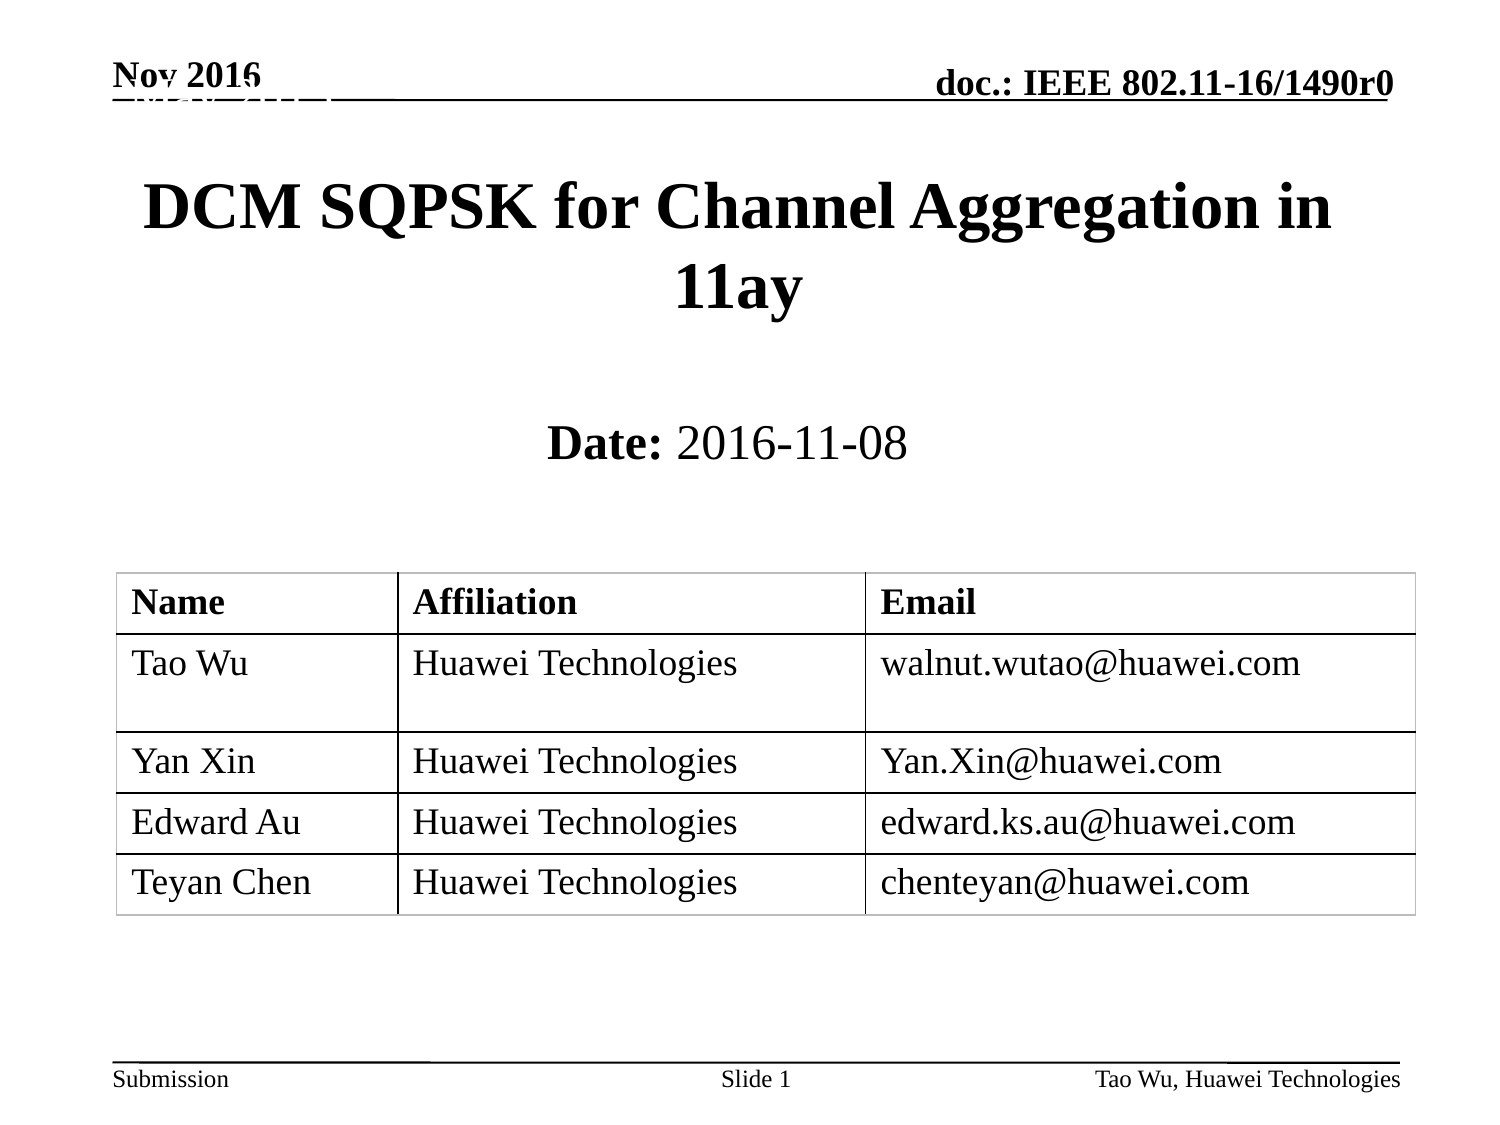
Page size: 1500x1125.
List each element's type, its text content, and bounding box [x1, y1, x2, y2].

table_cell Edward Au [117, 794, 397, 853]
slide_number Slide 1 [712, 1061, 800, 1123]
table_cell Huawei Technologies [399, 635, 865, 731]
table_cell edward.ks.au@huawei.com [866, 794, 1415, 853]
table_header Email [866, 574, 1415, 633]
table_header Affiliation [399, 574, 865, 633]
table_cell Huawei Technologies [399, 794, 865, 853]
table_cell Tao Wu [117, 635, 397, 731]
table_cell Yan.Xin@huawei.com [866, 733, 1415, 792]
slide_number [114, 54, 422, 100]
table_cell Yan Xin [117, 733, 397, 792]
table_header Name [117, 574, 397, 633]
table_cell Huawei Technologies [399, 855, 865, 914]
subtitle Date: 2016-11-08 [202, 402, 1253, 482]
table_cell Teyan Chen [117, 855, 397, 914]
title DCM SQPSK for Channel Aggregation in 11ay [101, 120, 1377, 363]
footer Tao Wu, Huawei Technologies [878, 1061, 1402, 1093]
table_cell Huawei Technologies [399, 733, 865, 792]
table_cell chenteyan@huawei.com [866, 855, 1415, 914]
table_cell walnut.wutao@huawei.com [866, 635, 1415, 731]
